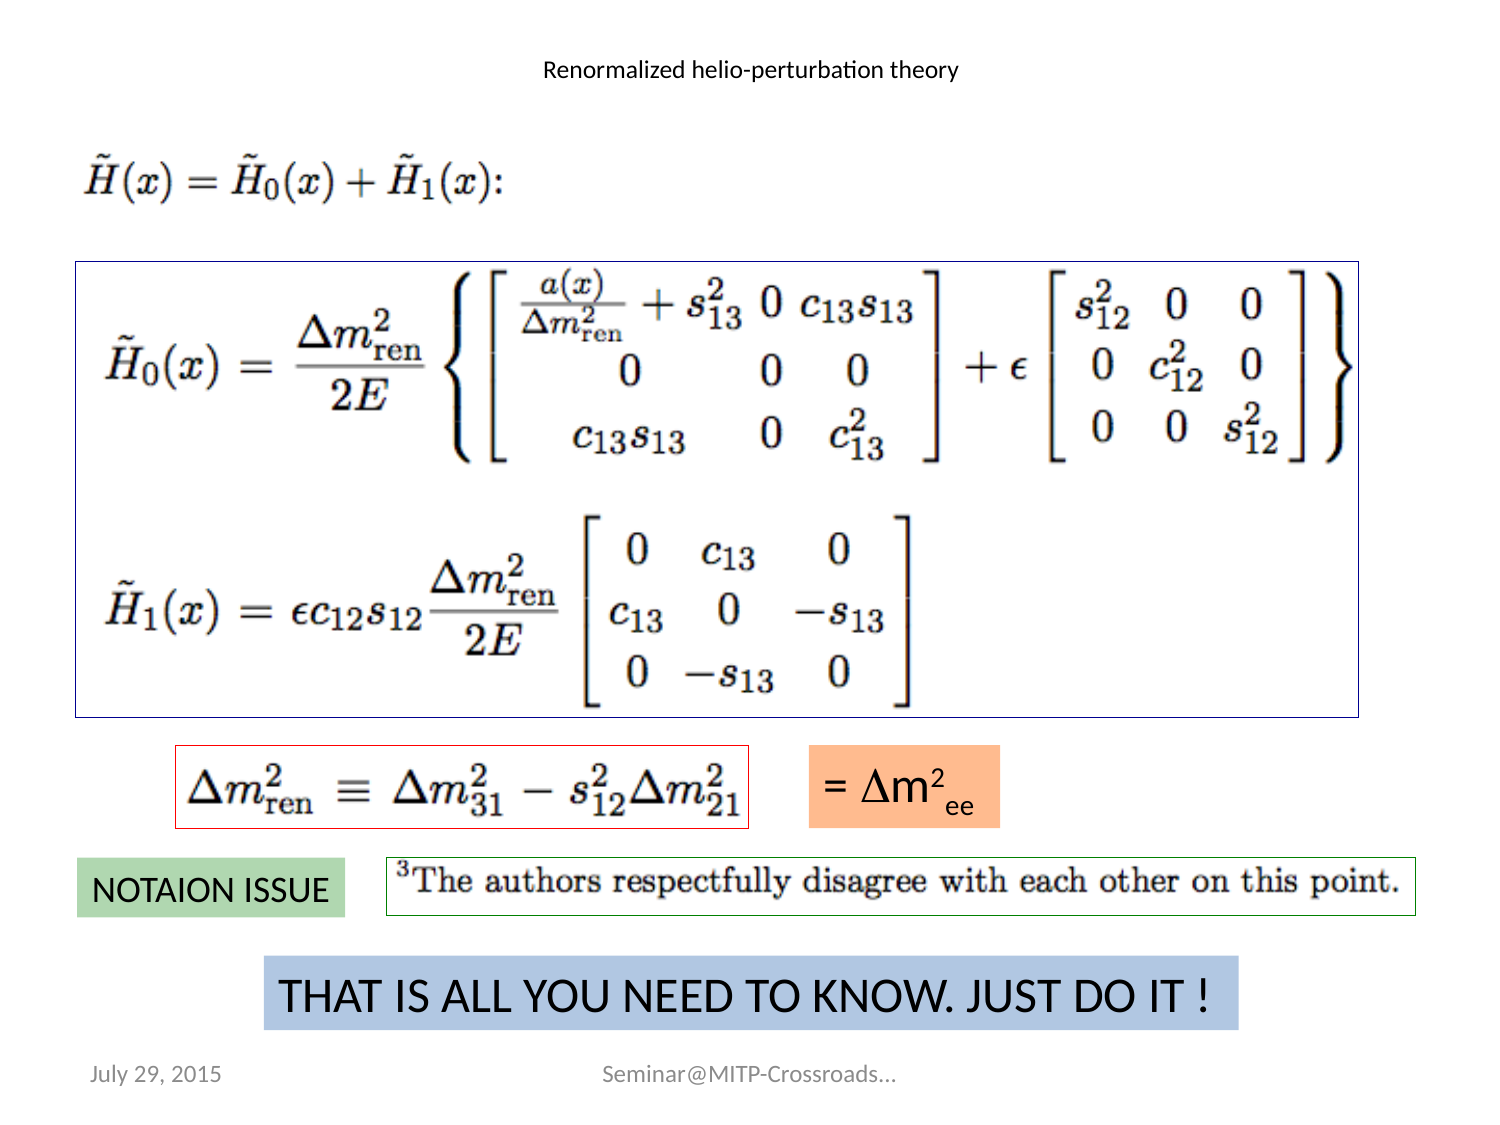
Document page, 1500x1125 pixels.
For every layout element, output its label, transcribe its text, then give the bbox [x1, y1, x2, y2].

picture [75, 143, 513, 216]
title Renormalized helio-perturbation theory [42, 45, 1461, 91]
text_box THAT IS ALL YOU NEED TO KNOW. JUST DO IT ! [263, 955, 1239, 1031]
text_box = Dm2ee [808, 745, 1001, 829]
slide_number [75, 1042, 425, 1103]
picture [75, 261, 1359, 719]
picture [174, 744, 750, 830]
text_box NOTAION ISSUE [77, 857, 346, 918]
picture [385, 857, 1416, 916]
footer Seminar@MITP-Crossroads... [512, 1042, 988, 1103]
